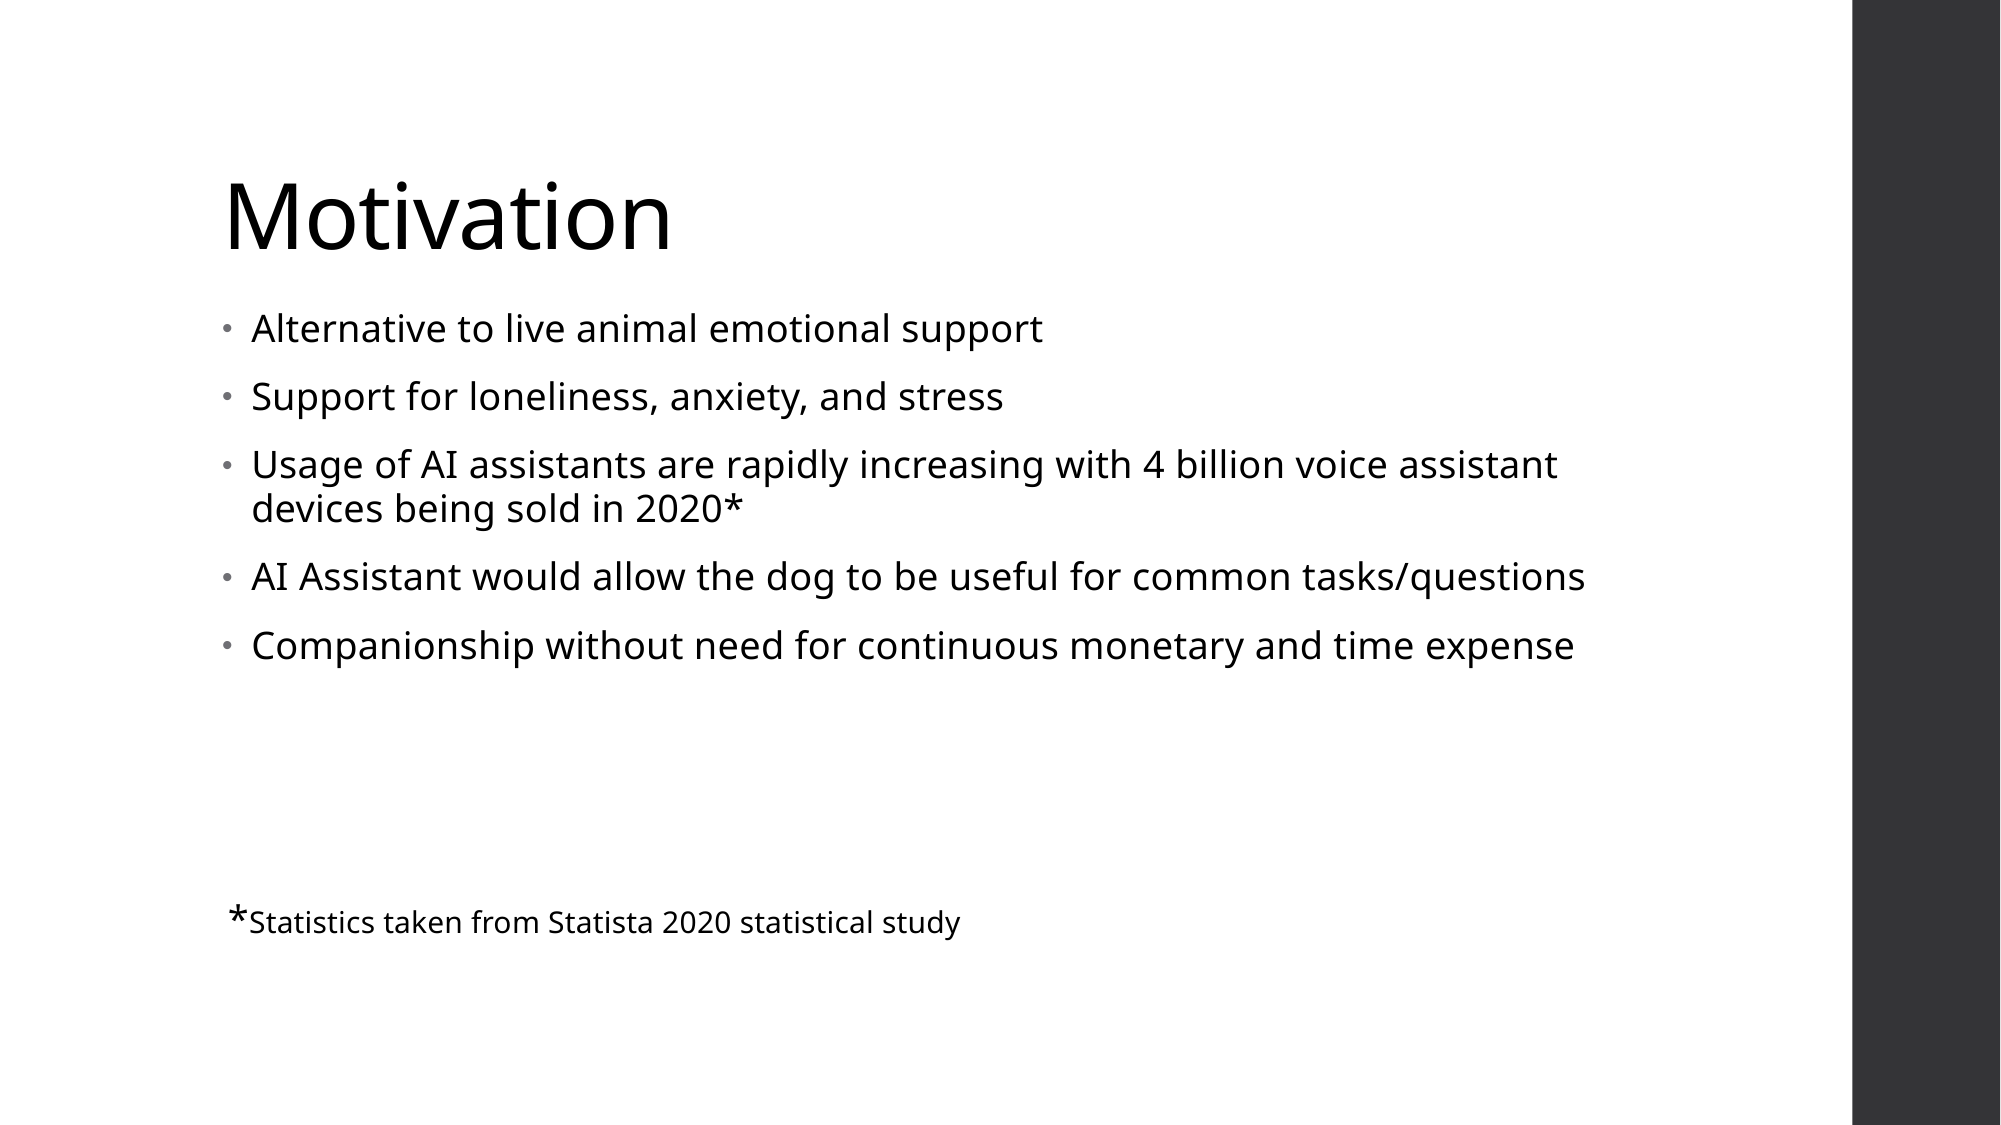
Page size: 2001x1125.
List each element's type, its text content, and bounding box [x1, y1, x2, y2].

list Alternative to live animal emotional support Support for loneliness, anxiety, and stress Usage of AI assistants are rapidly increasing with 4 billion voice assistant devices being sold in 2020* AI Assistant would allow the dog to be useful for common tasks/questions Companionship without need for continuous monetary and time expense *Statistics taken from Statista 2020 statistical study [206, 299, 1617, 1014]
title Motivation [206, 60, 1797, 278]
